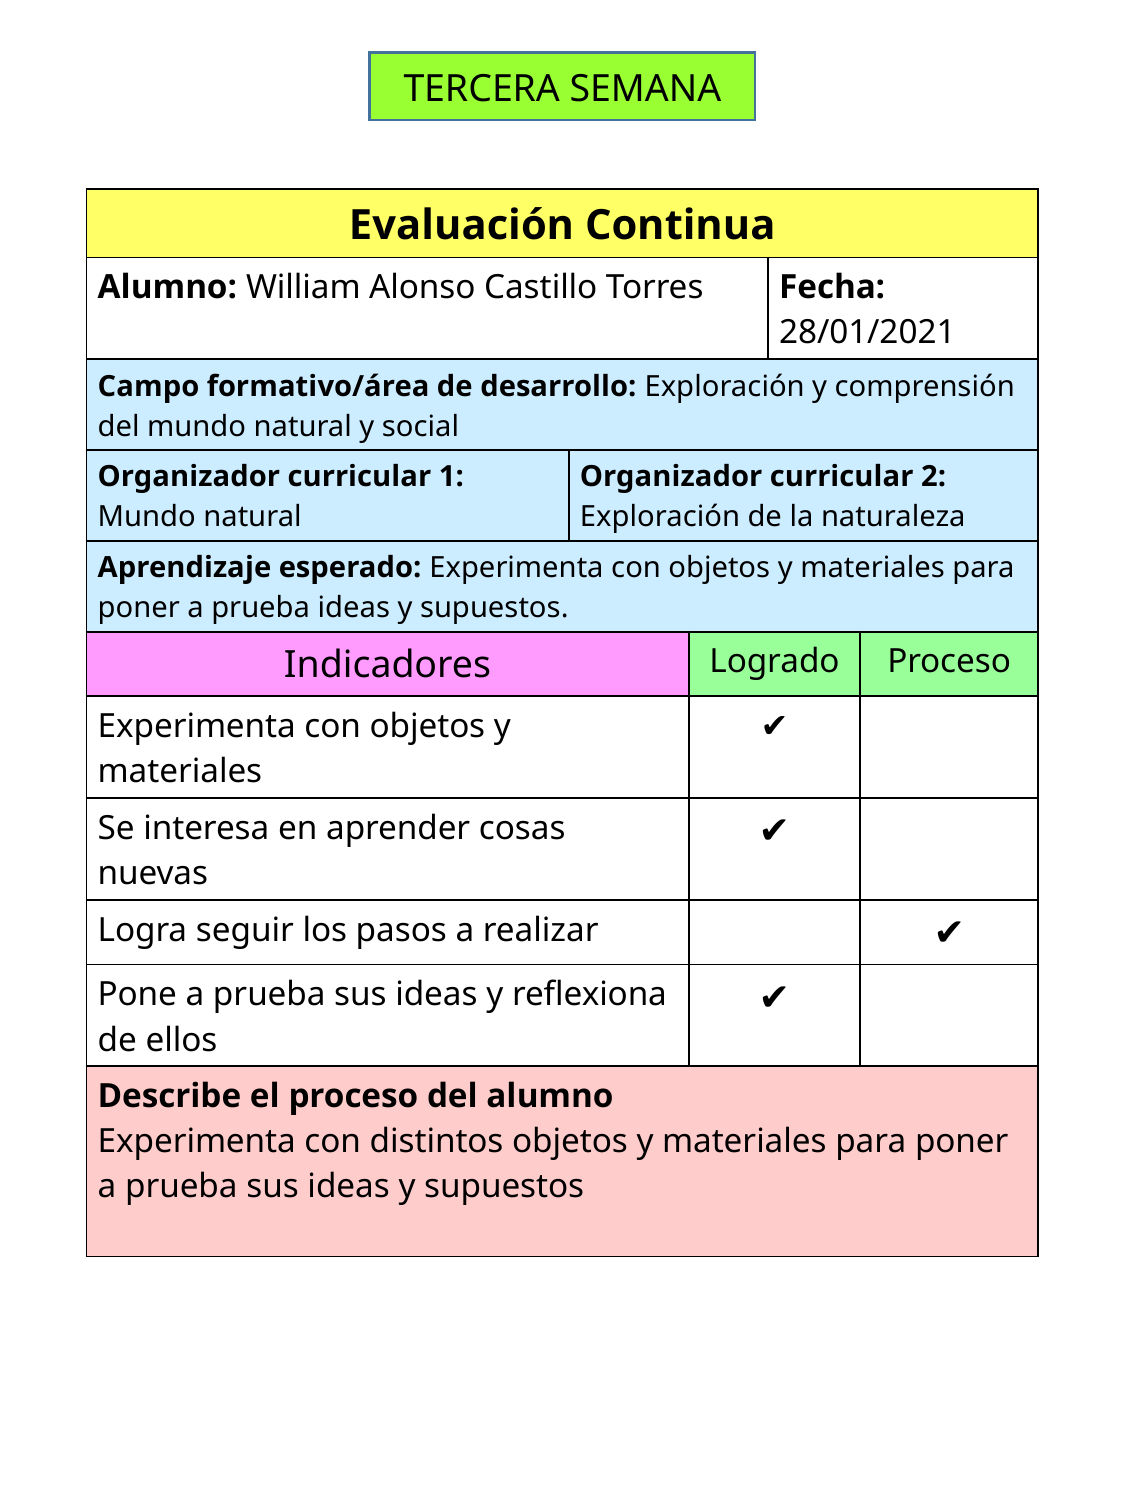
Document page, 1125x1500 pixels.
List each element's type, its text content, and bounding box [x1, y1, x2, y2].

table_cell Logra seguir los pasos a realizar [87, 901, 688, 964]
table_cell Alumno: William Alonso Castillo Torres [87, 258, 767, 358]
table_cell ✔ [690, 799, 859, 899]
table_cell ✔ [690, 965, 859, 1065]
table_cell ✔ [861, 901, 1037, 964]
table_header Evaluación Continua [87, 190, 1037, 257]
table_cell Indicadores [87, 633, 688, 695]
table_cell [690, 901, 859, 964]
table_cell Campo formativo/área de desarrollo: Exploración y comprensión del mundo natural y social [87, 360, 1037, 449]
table_cell Organizador curricular 1: Mundo natural [87, 451, 568, 540]
table_cell Organizador curricular 2: Exploración de la naturaleza [570, 451, 1037, 540]
table_cell Fecha: 28/01/2021 [769, 258, 1037, 358]
table_cell Aprendizaje esperado: Experimenta con objetos y materiales para poner a prueba ideas y supuestos. [87, 542, 1037, 631]
table_cell Se interesa en aprender cosas nuevas [87, 799, 688, 899]
table_cell Describe el proceso del alumno Experimenta con distintos objetos y materiales para poner a prueba sus ideas y supuestos [87, 1067, 1037, 1256]
table_cell Logrado [690, 633, 859, 695]
table_cell Pone a prueba sus ideas y reflexiona de ellos [87, 965, 688, 1065]
table_cell [861, 799, 1037, 899]
table_cell Experimenta con objetos y materiales [87, 697, 688, 797]
table_cell ✔ [690, 697, 859, 797]
table_cell [861, 965, 1037, 1065]
table_cell [861, 697, 1037, 797]
text_box TERCERA SEMANA [368, 51, 756, 121]
table_cell Proceso [861, 633, 1037, 695]
